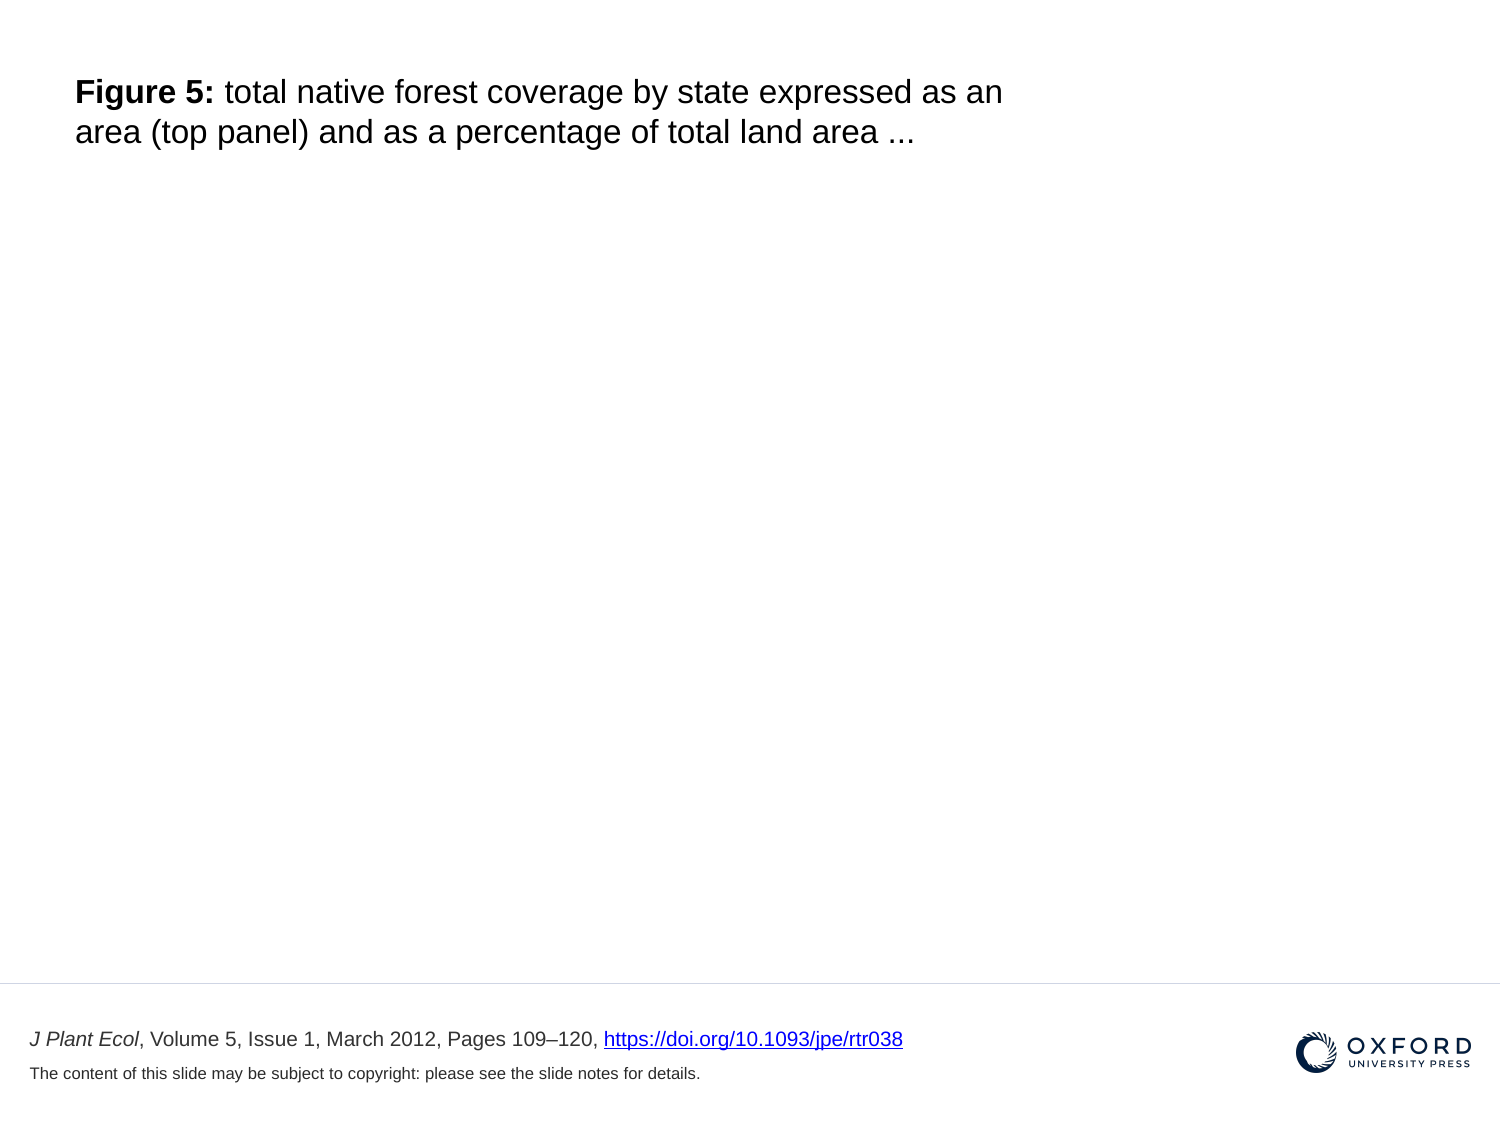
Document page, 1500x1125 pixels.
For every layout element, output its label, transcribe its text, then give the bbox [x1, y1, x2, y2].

title Figure 5: total native forest coverage by state expressed as an area (top panel) and as a percentage of total land area ... [75, 69, 1078, 171]
picture [1296, 1032, 1471, 1073]
footer J Plant Ecol, Volume 5, Issue 1, March 2012, Pages 109–120, https://doi.org/10.1093/jpe/rtr038 The content of this slide may be subject to copyright: please see the slide notes for details. [0, 983, 1260, 1125]
